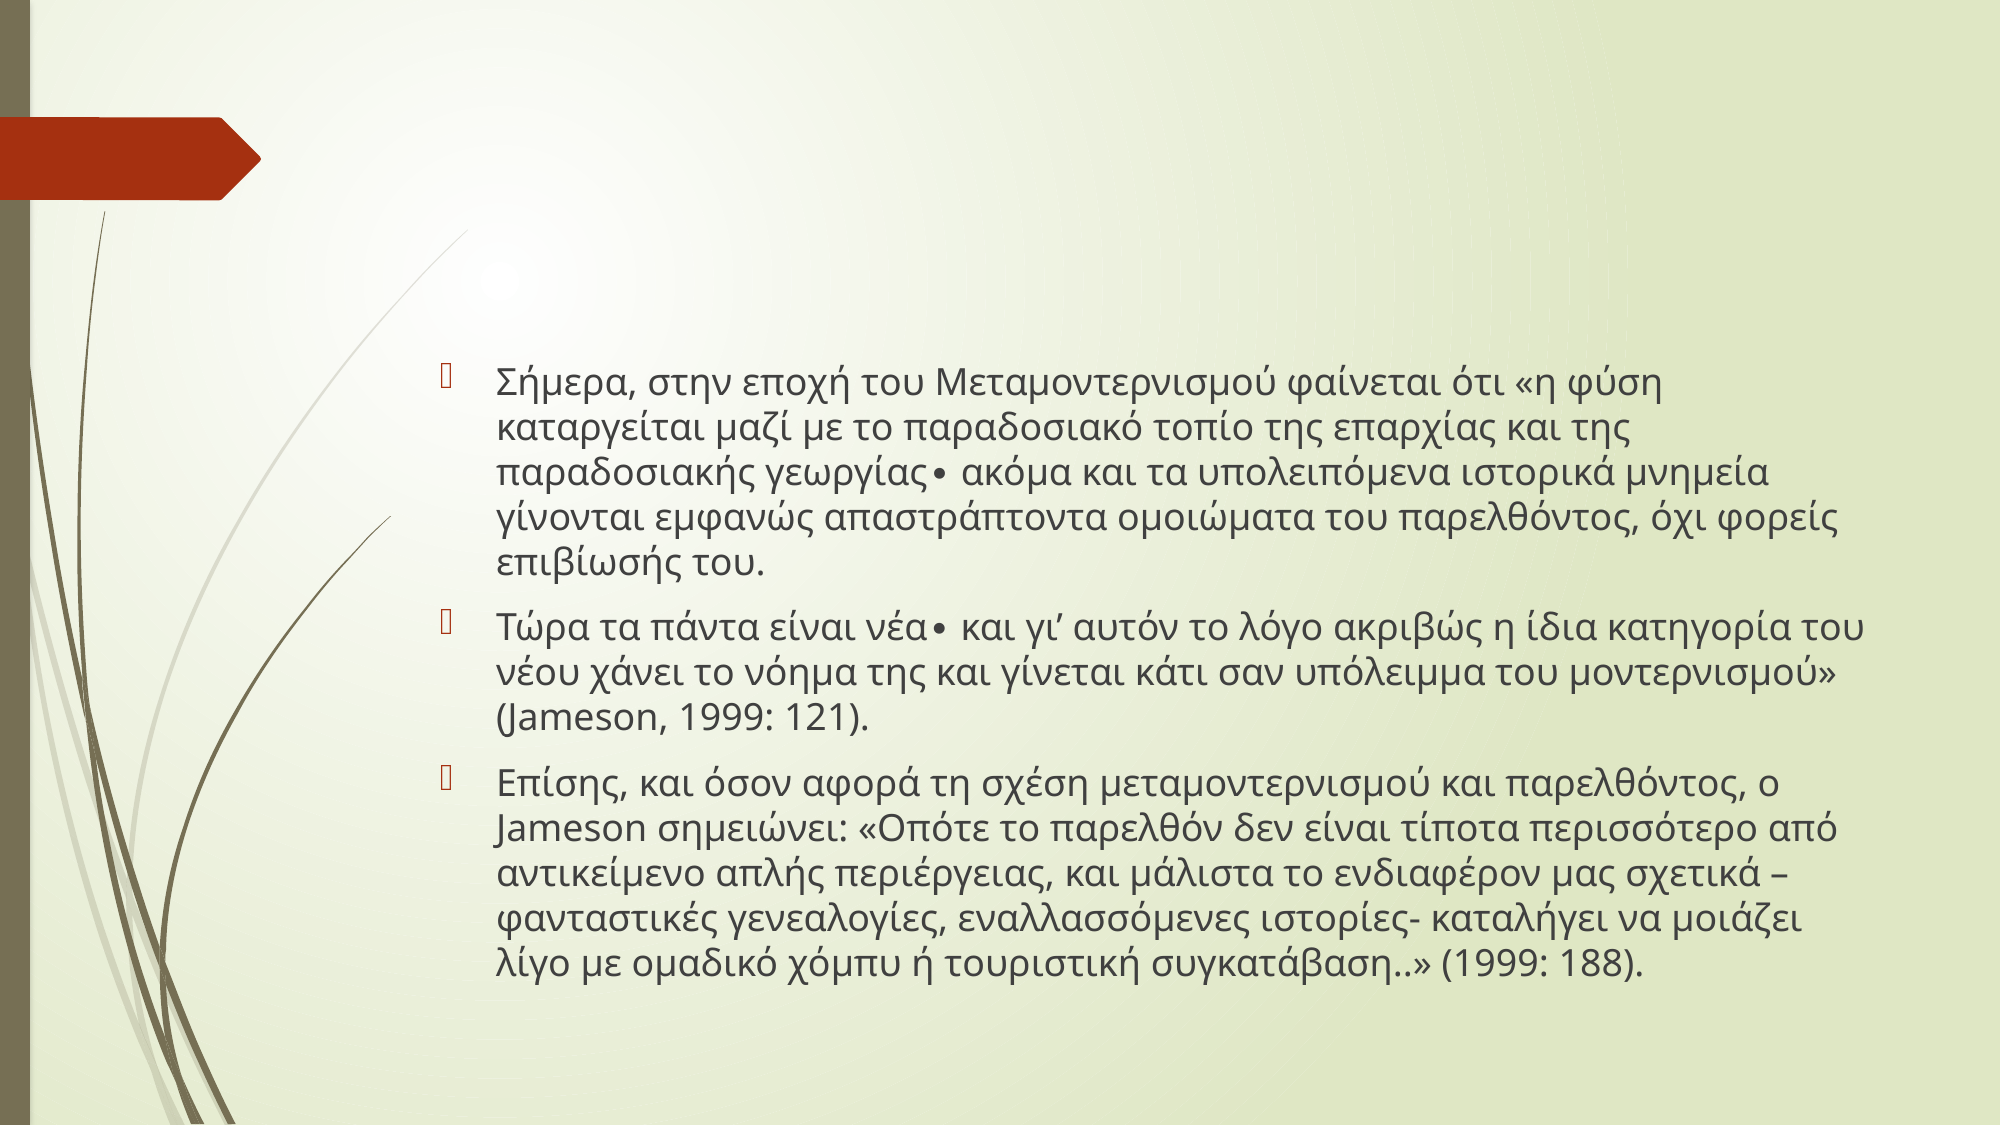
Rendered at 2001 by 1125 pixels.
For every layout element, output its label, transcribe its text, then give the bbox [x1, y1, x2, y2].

list Σήμερα, στην εποχή του Μεταμοντερνισμού φαίνεται ότι «η φύση καταργείται μαζί με το παραδοσιακό τοπίο της επαρχίας και της παραδοσιακής γεωργίας∙ ακόμα και τα υπολειπόμενα ιστορικά μνημεία γίνονται εμφανώς απαστράπτοντα ομοιώματα του παρελθόντος, όχι φορείς επιβίωσής του. Τώρα τα πάντα είναι νέα∙ και γι’ αυτόν το λόγο ακριβώς η ίδια κατηγορία του νέου χάνει το νόημα της και γίνεται κάτι σαν υπόλειμμα του μοντερνισμού» (Jameson, 1999: 121). Επίσης, και όσον αφορά τη σχέση μεταμοντερνισμού και παρελθόντος, ο Jameson σημειώνει: «Οπότε το παρελθόν δεν είναι τίποτα περισσότερο από αντικείμενο απλής περιέργειας, και μάλιστα το ενδιαφέρον μας σχετικά –φανταστικές γενεαλογίες, εναλλασσόμενες ιστορίες- καταλήγει να μοιάζει λίγο με ομαδικό χόμπυ ή τουριστική συγκατάβαση..» (1999: 188). [424, 350, 1888, 970]
